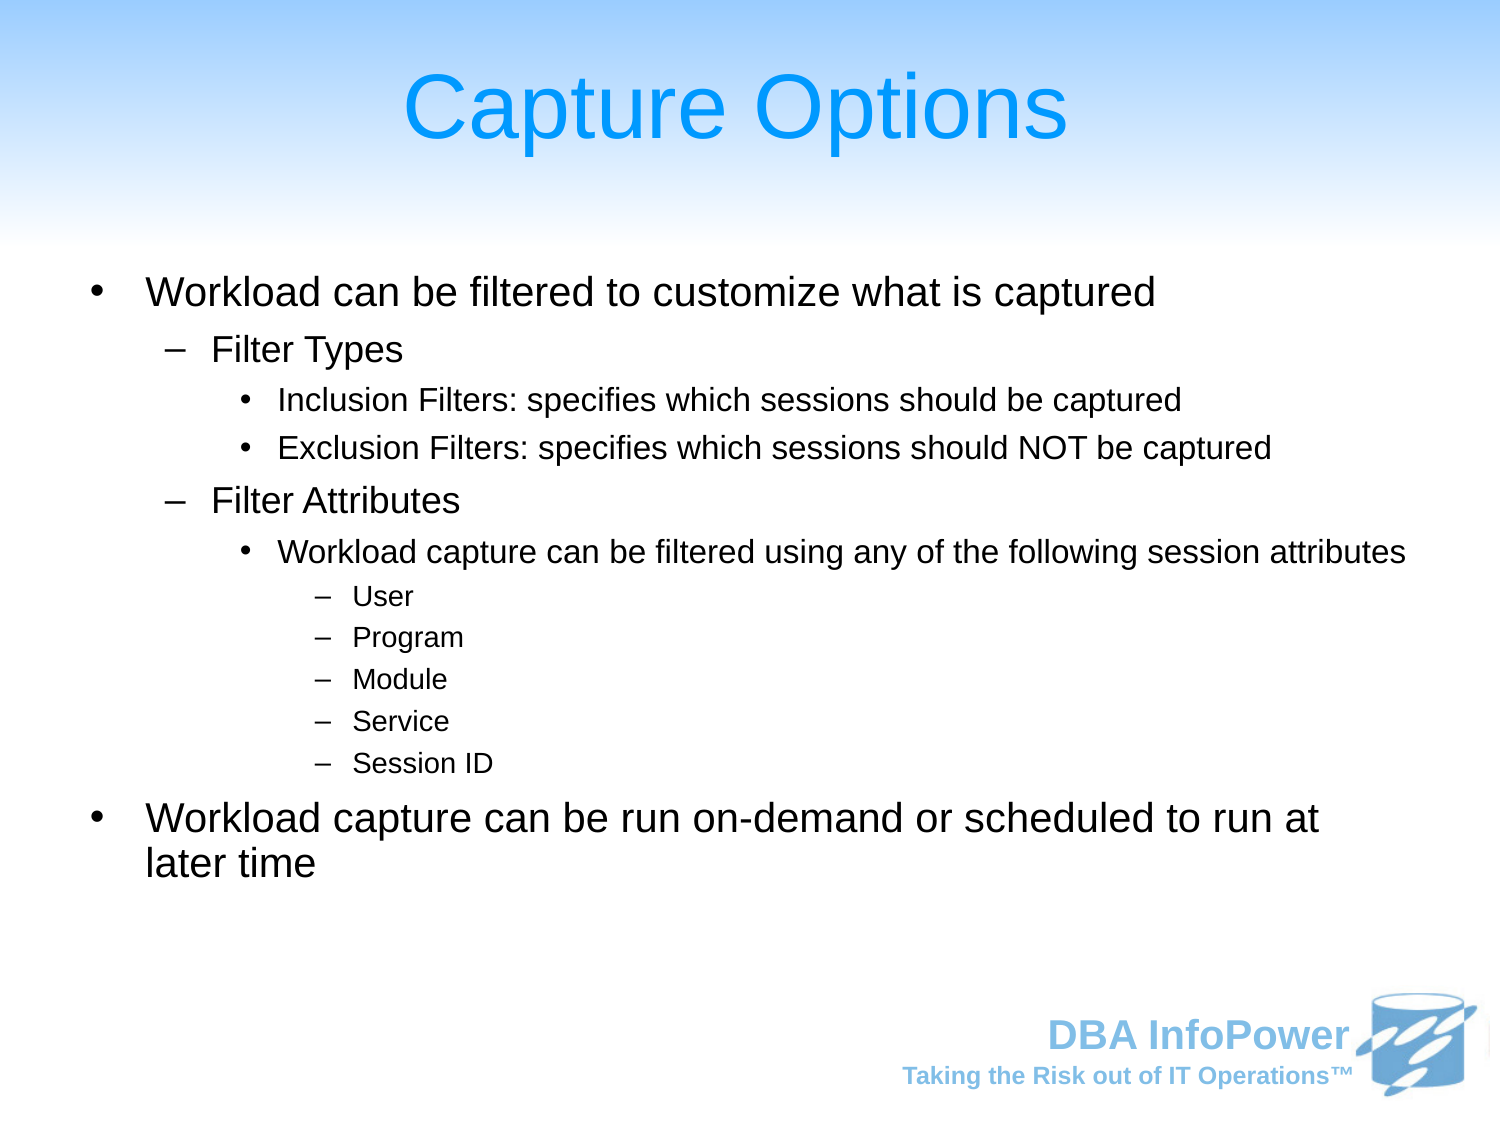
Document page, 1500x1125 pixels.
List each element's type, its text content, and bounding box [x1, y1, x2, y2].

title Capture Options [61, 50, 1412, 169]
picture [1351, 985, 1490, 1101]
list Workload can be filtered to customize what is captured Filter Types Inclusion Filters: specifies which sessions should be captured Exclusion Filters: specifies which sessions should NOT be captured Filter Attributes Workload capture can be filtered using any of the following session attributes User Program Module Service Session ID Workload capture can be run on-demand or scheduled to run at later time [74, 262, 1425, 988]
